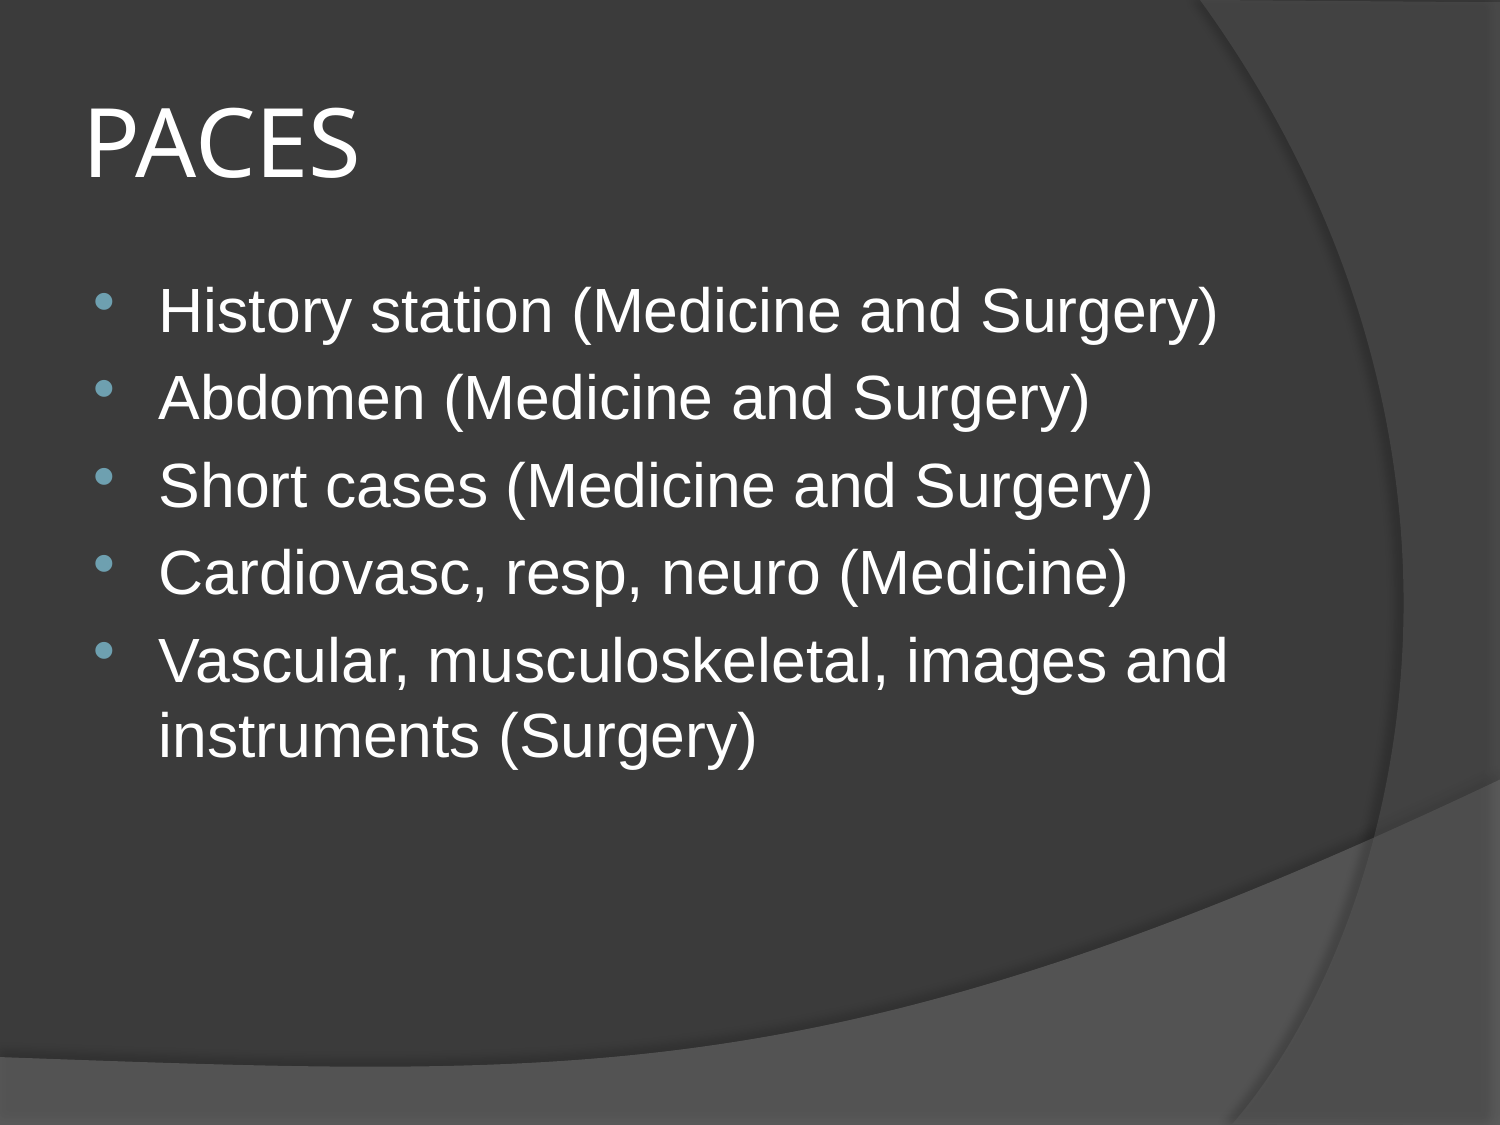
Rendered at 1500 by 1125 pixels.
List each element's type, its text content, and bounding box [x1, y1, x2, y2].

list History station (Medicine and Surgery) Abdomen (Medicine and Surgery) Short cases (Medicine and Surgery) Cardiovasc, resp, neuro (Medicine) Vascular, musculoskeletal, images and instruments (Surgery) [75, 262, 1405, 1081]
title PACES [75, 45, 1300, 233]
